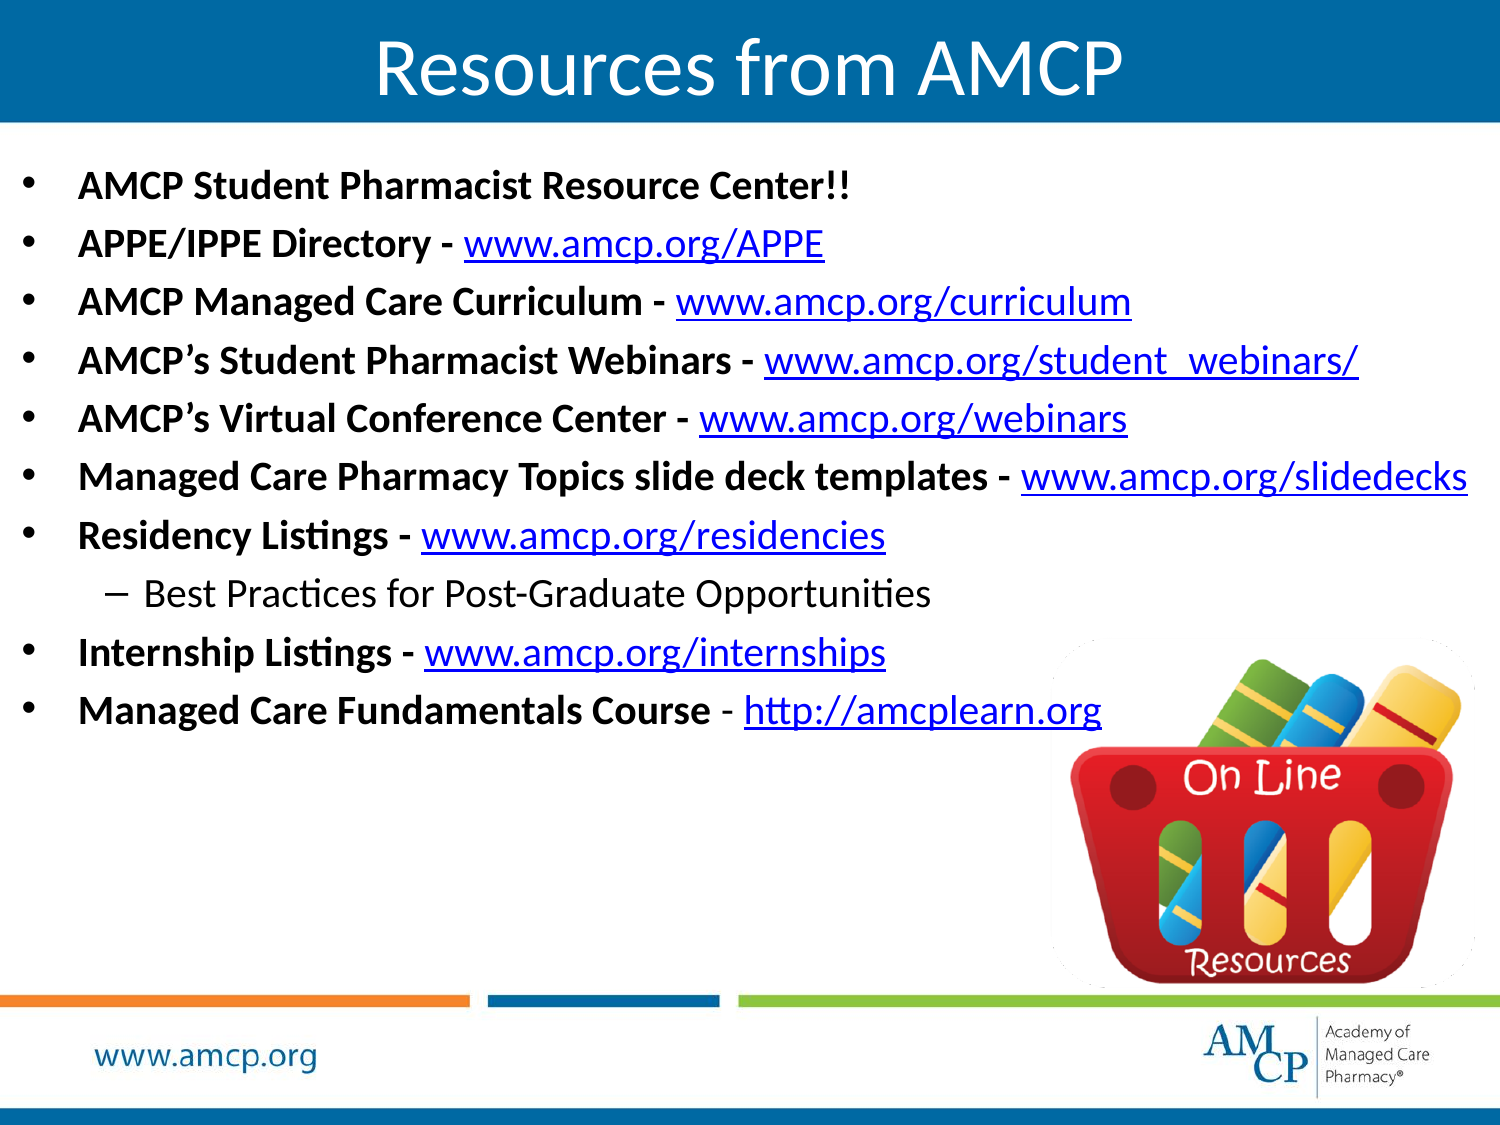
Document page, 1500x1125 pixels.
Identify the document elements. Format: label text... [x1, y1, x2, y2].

title Resources from AMCP [0, 0, 1500, 125]
picture [0, 125, 1500, 1125]
list AMCP Student Pharmacist Resource Center!! APPE/IPPE Directory - www.amcp.org/APPE AMCP Managed Care Curriculum - www.amcp.org/curriculum AMCP’s Student Pharmacist Webinars - www.amcp.org/student_webinars/ AMCP’s Virtual Conference Center - www.amcp.org/webinars Managed Care Pharmacy Topics slide deck templates - www.amcp.org/slidedecks Residency Listings - www.amcp.org/residencies Best Practices for Post-Graduate Opportunities Internship Listings - www.amcp.org/internships Managed Care Fundamentals Course - http://amcplearn.org [6, 149, 1500, 880]
